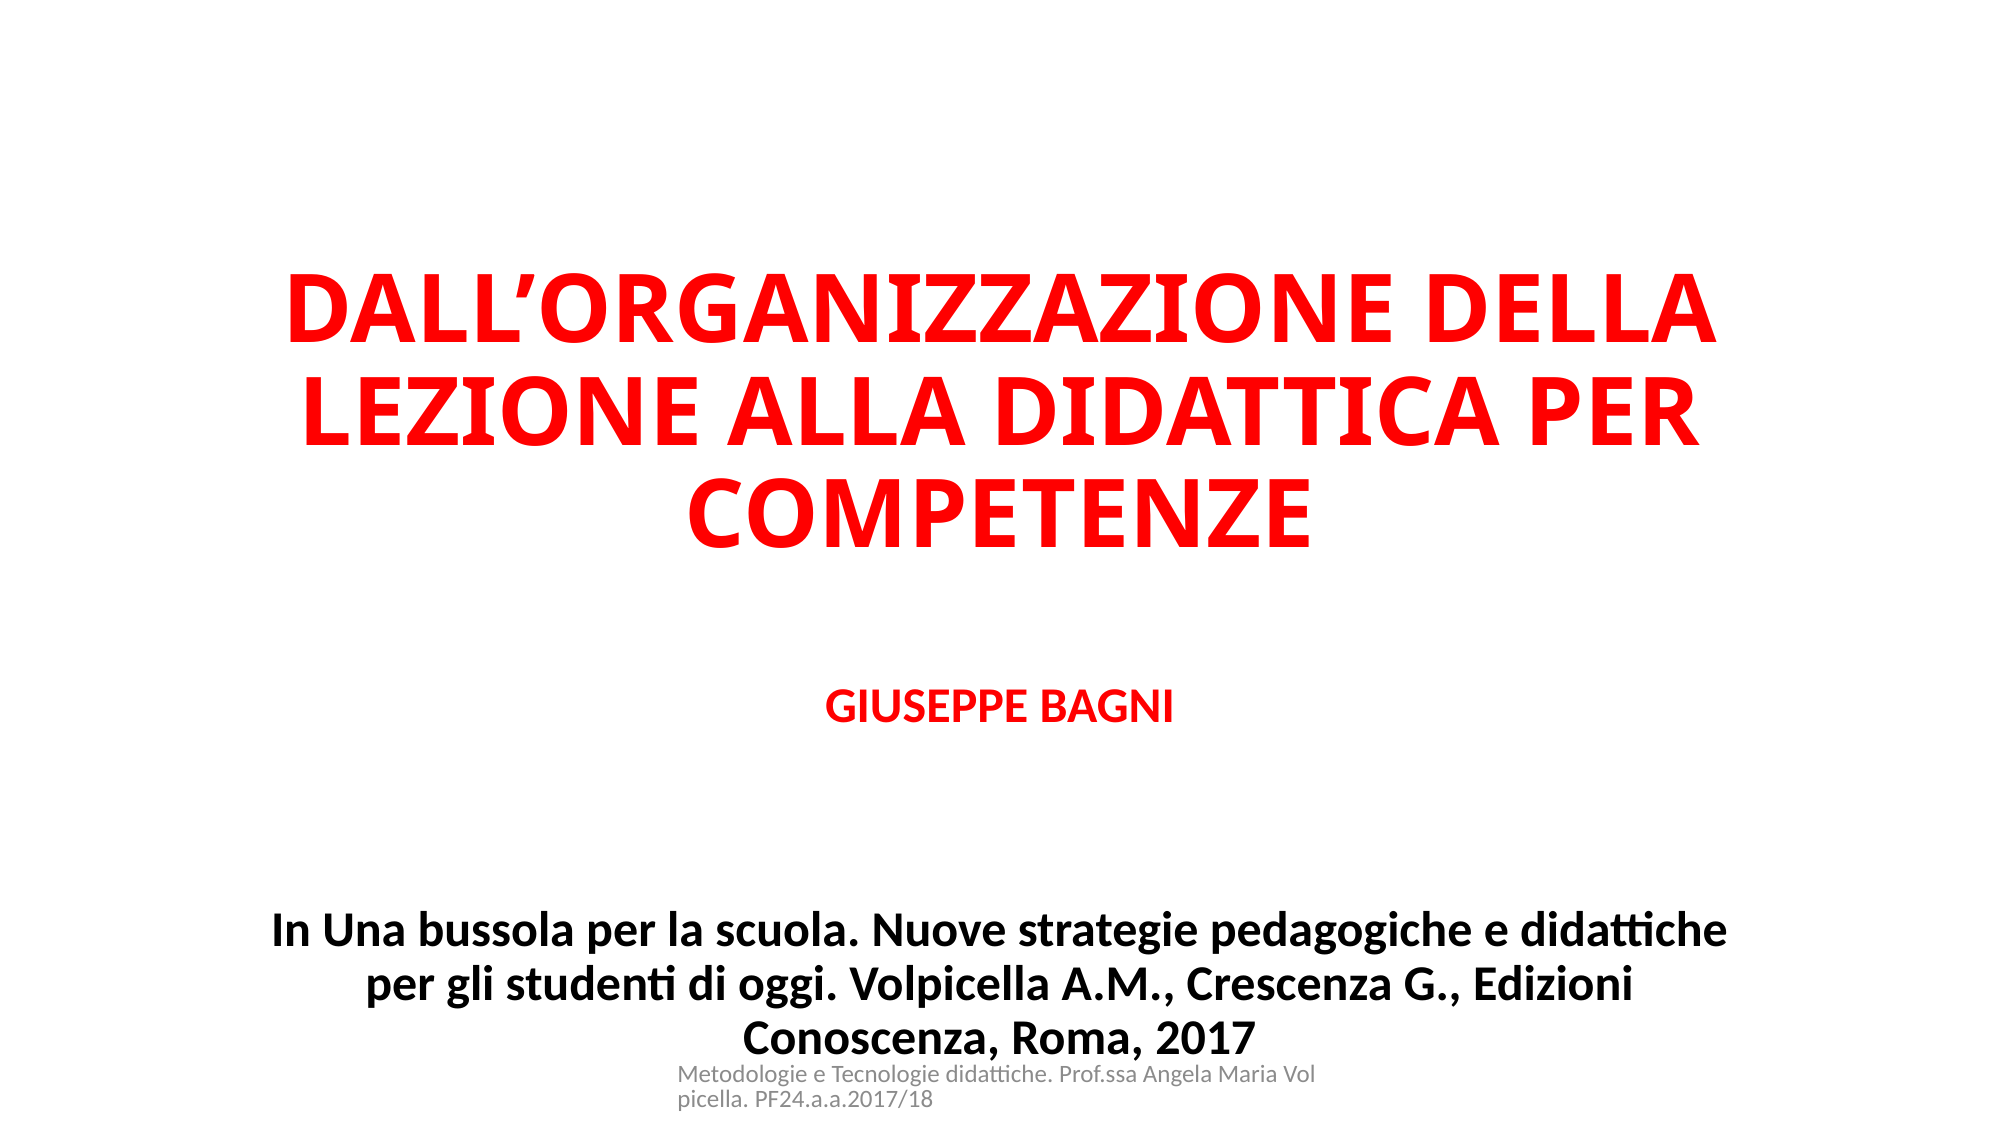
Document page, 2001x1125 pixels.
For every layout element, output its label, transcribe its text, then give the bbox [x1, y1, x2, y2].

footer Metodologie e Tecnologie didattiche. Prof.ssa Angela Maria Volpicella. PF24.a.a.2017/18 [662, 1042, 1338, 1103]
subtitle GIUSEPPE BAGNI In Una bussola per la scuola. Nuove strategie pedagogiche e didattiche per gli studenti di oggi. Volpicella A.M., Crescenza G., Edizioni Conoscenza, Roma, 2017 [249, 590, 1750, 1099]
title DALL’ORGANIZZAZIONE DELLA LEZIONE ALLA DIDATTICA PER COMPETENZE [249, 184, 1750, 576]
